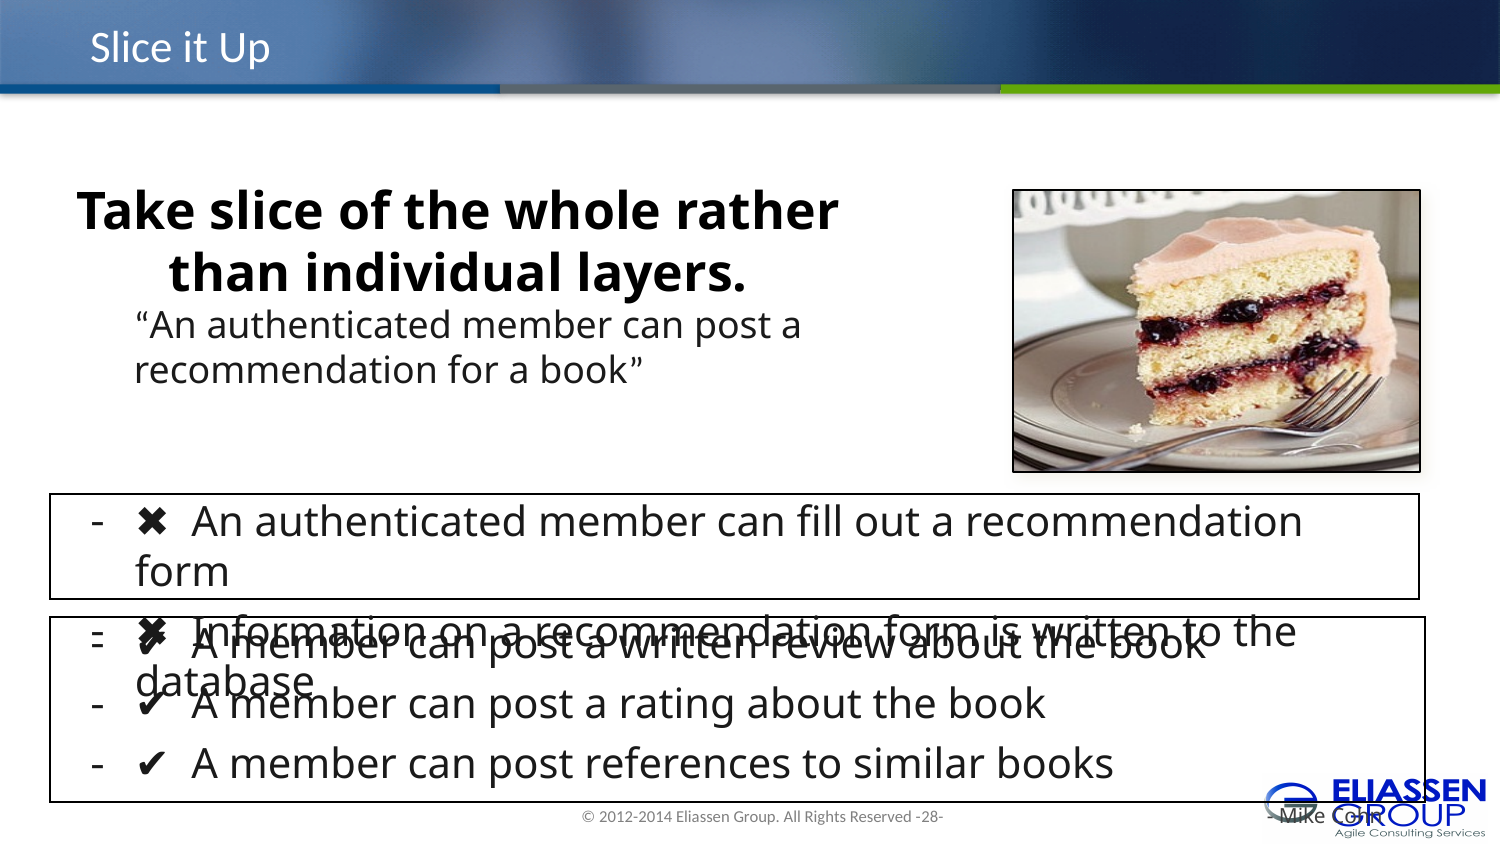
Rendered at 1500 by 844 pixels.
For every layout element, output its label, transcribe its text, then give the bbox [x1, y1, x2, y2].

text_box “An authenticated member can post a recommendation for a book” [127, 301, 953, 395]
title Slice it Up [75, 9, 1425, 79]
picture [1013, 190, 1420, 472]
picture [1262, 773, 1488, 844]
picture [0, 0, 1500, 84]
text_box - Mike Cohn [1154, 810, 1398, 835]
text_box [49, 494, 1420, 599]
list Take slice of the whole rather than individual layers. [49, 171, 856, 348]
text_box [49, 616, 1426, 803]
